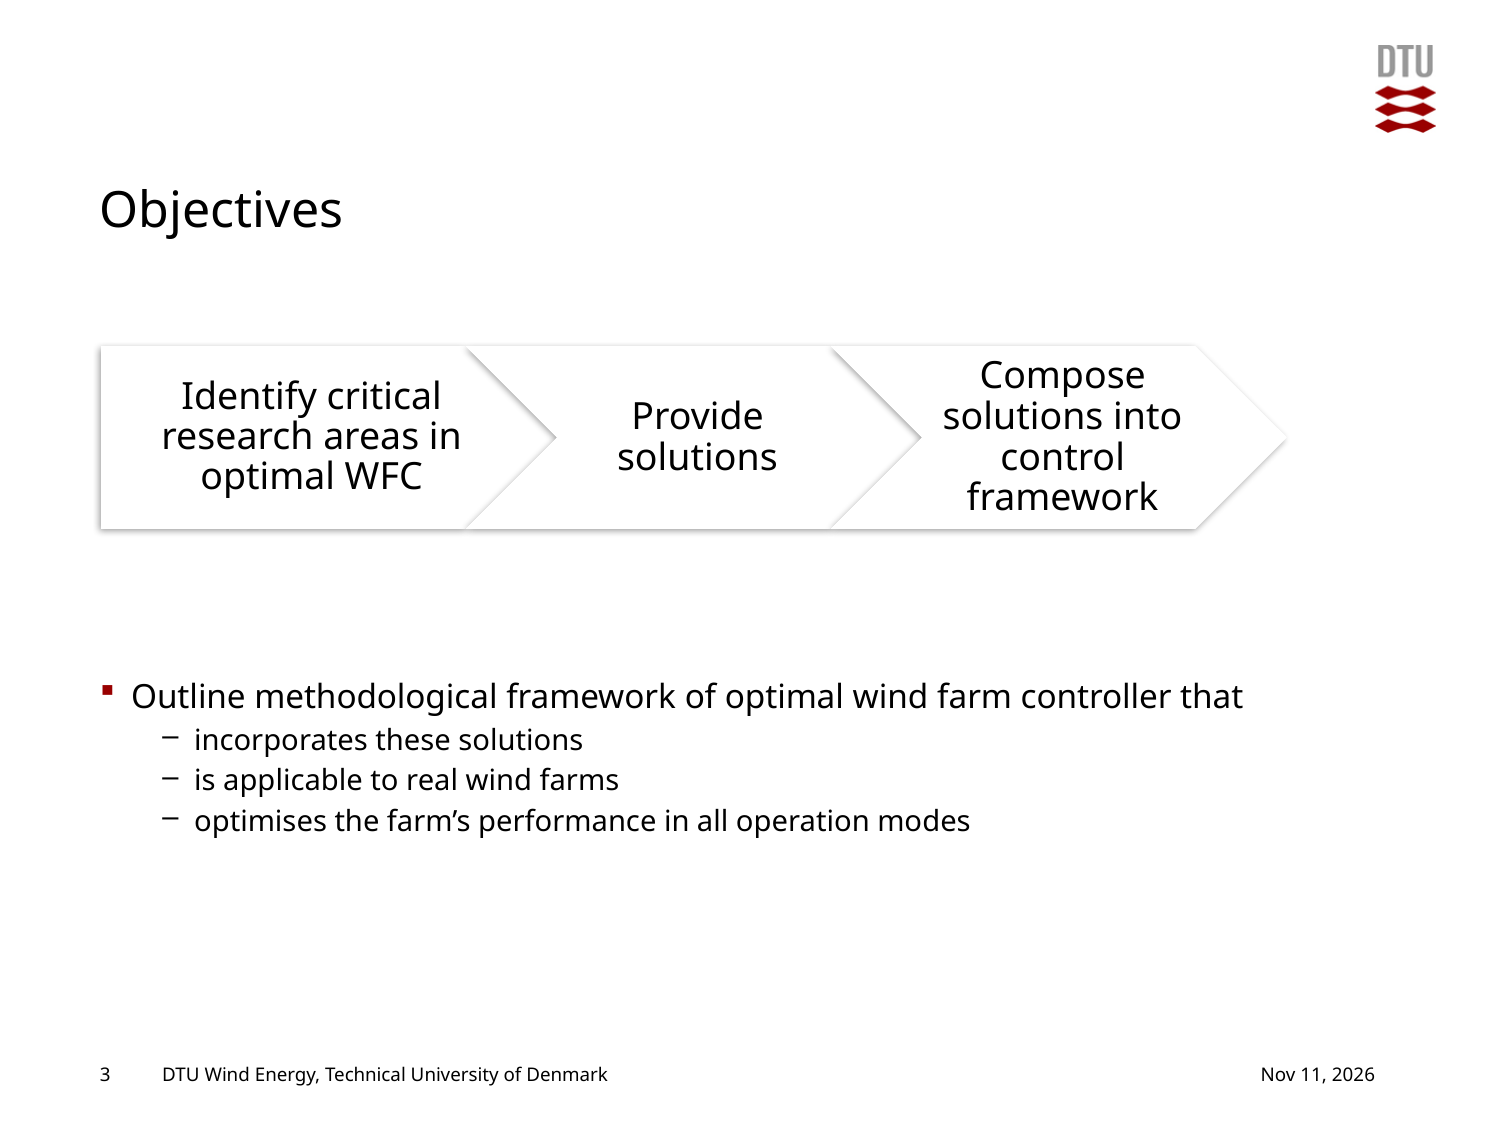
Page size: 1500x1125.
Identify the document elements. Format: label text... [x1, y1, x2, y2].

slide_number 3 [99, 1062, 151, 1113]
title Objectives [99, 50, 1375, 238]
slide_number 28-Sep-16 [1249, 1062, 1375, 1113]
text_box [99, 262, 1288, 613]
list Outline methodological framework of optimal wind farm controller that incorporates these solutions is applicable to real wind farms optimises the farm’s performance in all operation modes [99, 675, 1375, 1012]
picture [1375, 45, 1436, 133]
